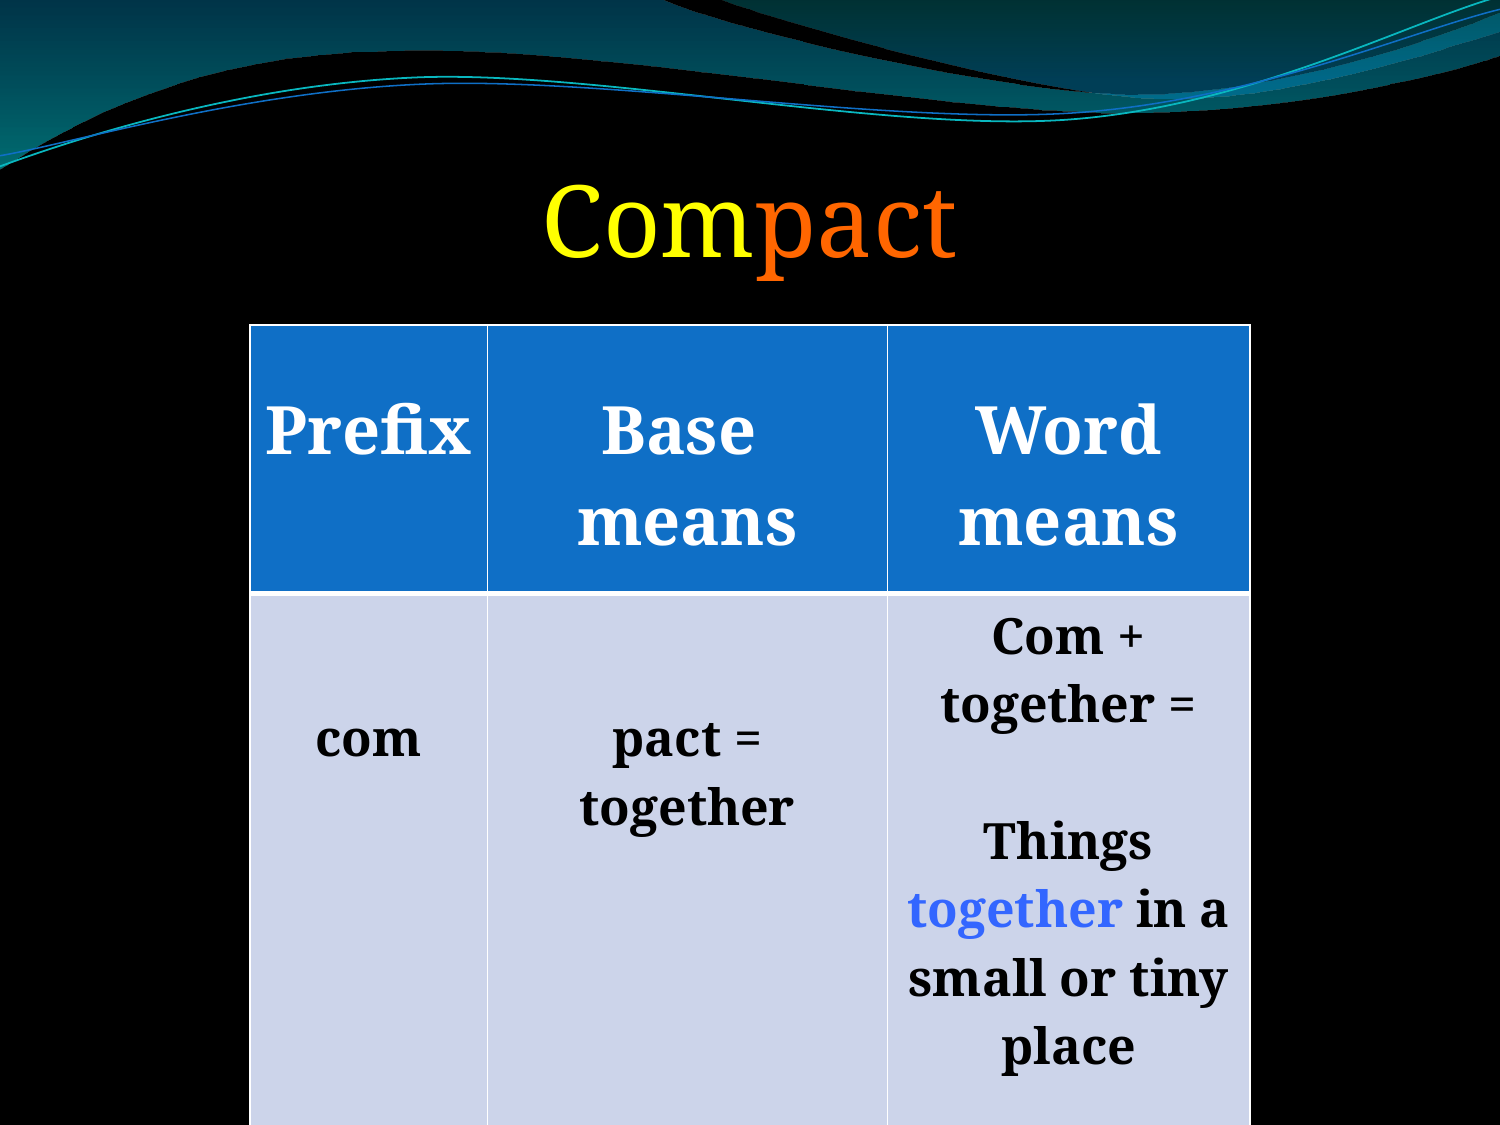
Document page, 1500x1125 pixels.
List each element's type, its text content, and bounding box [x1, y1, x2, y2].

table_header Word means [888, 326, 1249, 591]
list Compact [75, 149, 1425, 1038]
table_cell com [251, 596, 487, 1125]
table_cell pact = together [488, 596, 887, 1125]
table_header Base means [488, 326, 887, 591]
table_header Prefix [251, 326, 487, 591]
table_cell Com + together = Things together in a small or tiny place [888, 596, 1249, 1125]
